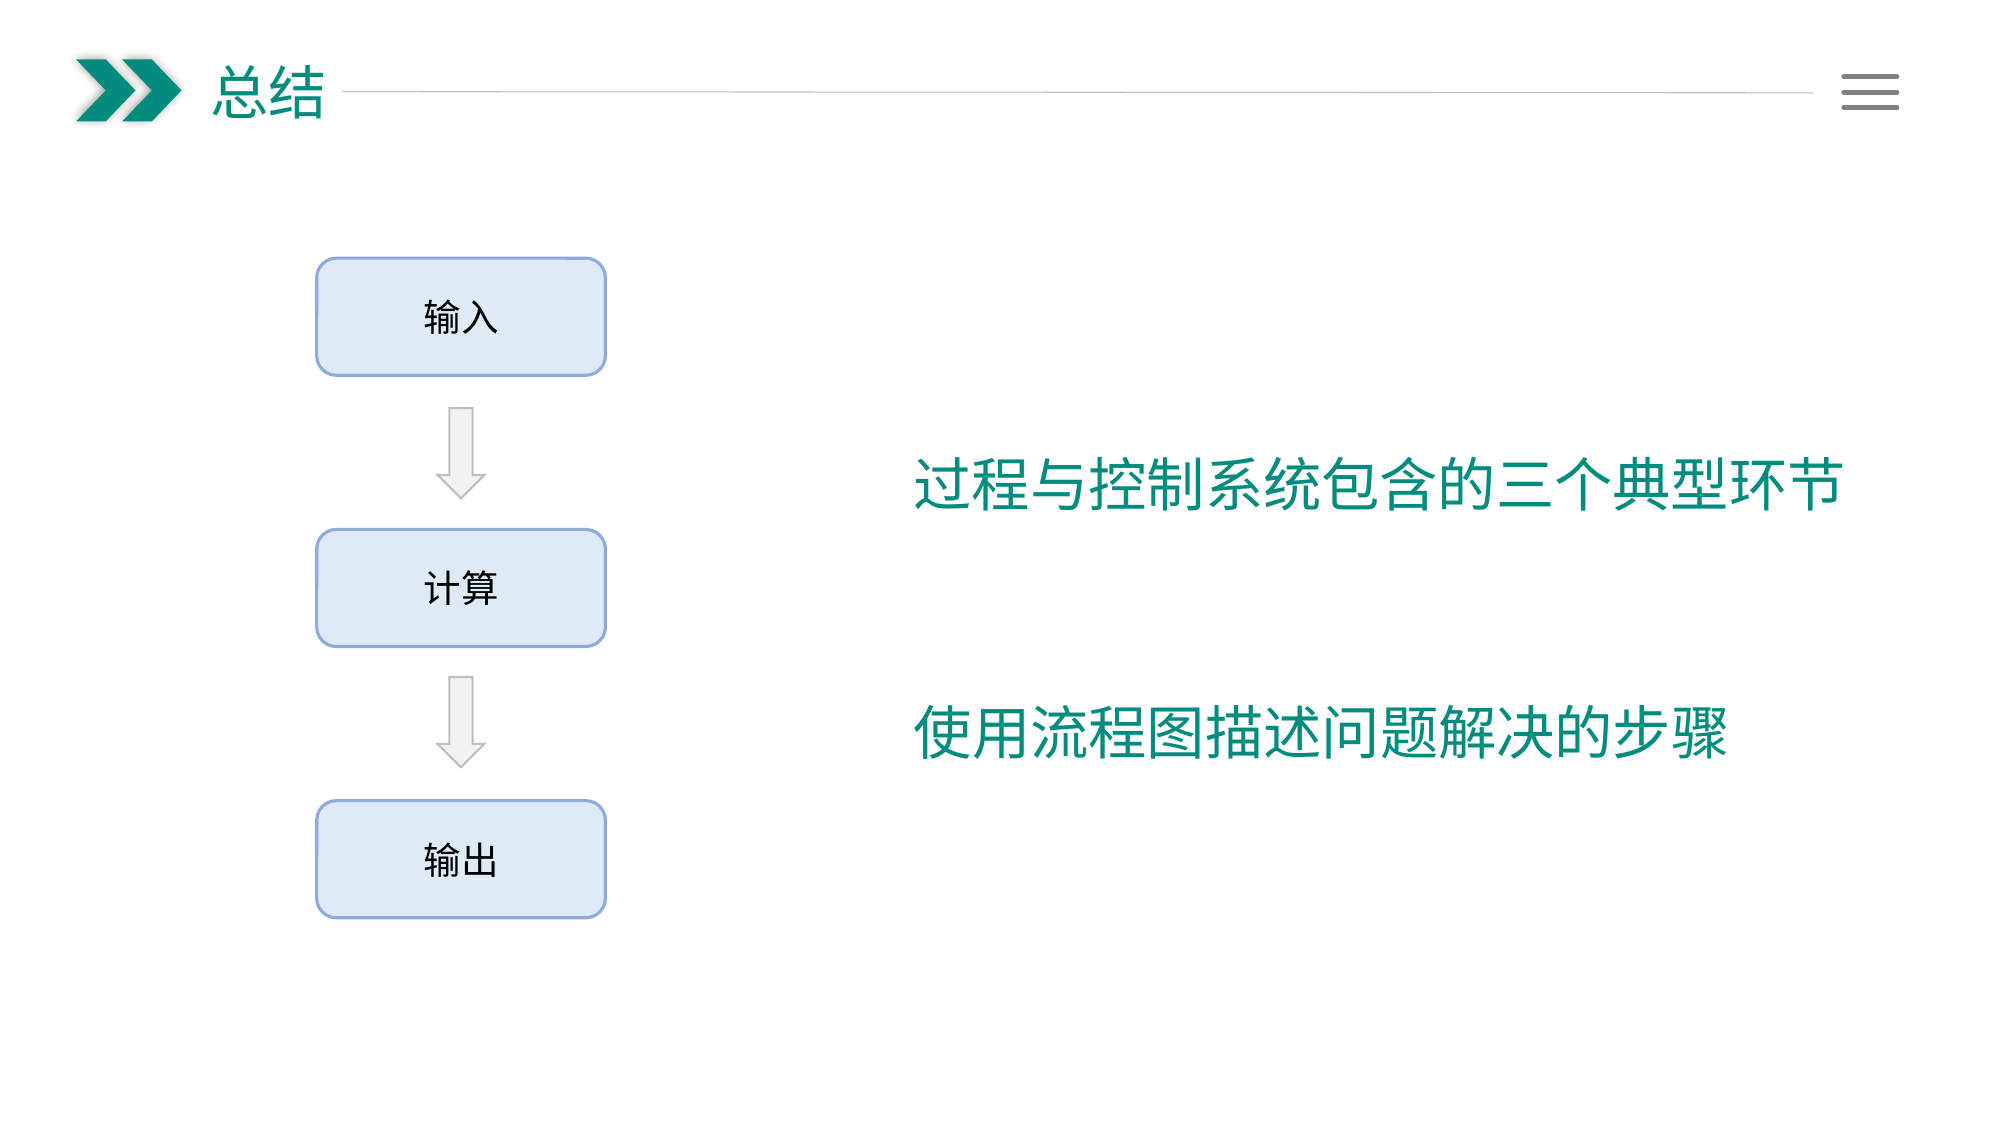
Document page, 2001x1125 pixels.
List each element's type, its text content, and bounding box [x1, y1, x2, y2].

text_box [435, 675, 487, 769]
text_box [119, 58, 183, 123]
text_box [73, 58, 137, 123]
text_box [1843, 76, 1897, 108]
text_box 使用流程图描述问题解决的步骤 [899, 653, 1779, 774]
text_box [435, 407, 487, 500]
text_box 过程与控制系统包含的三个典型环节 [899, 405, 1875, 526]
text_box 输出 [315, 799, 607, 919]
text_box 输入 [315, 257, 607, 377]
text_box 计算 [315, 528, 607, 648]
text_box 总结 [196, 49, 343, 134]
